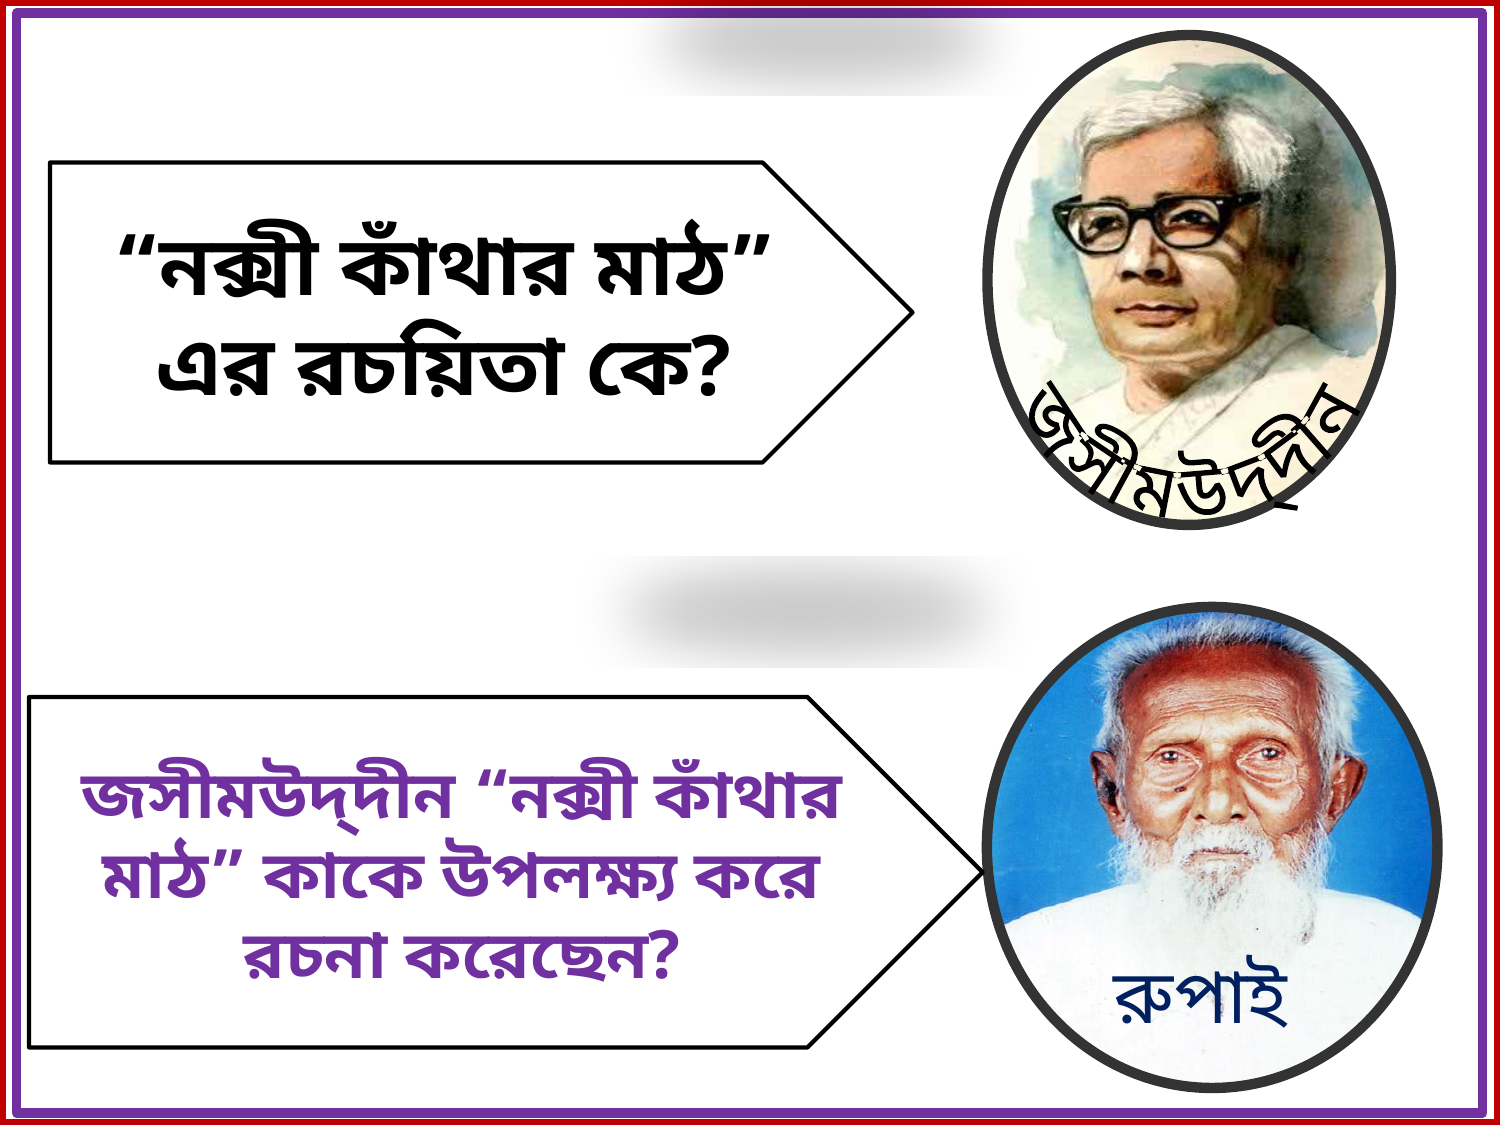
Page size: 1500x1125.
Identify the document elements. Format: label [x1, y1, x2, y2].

text_box [987, 34, 1392, 526]
text_box [0, 0, 1500, 1125]
picture [986, 606, 1438, 1089]
